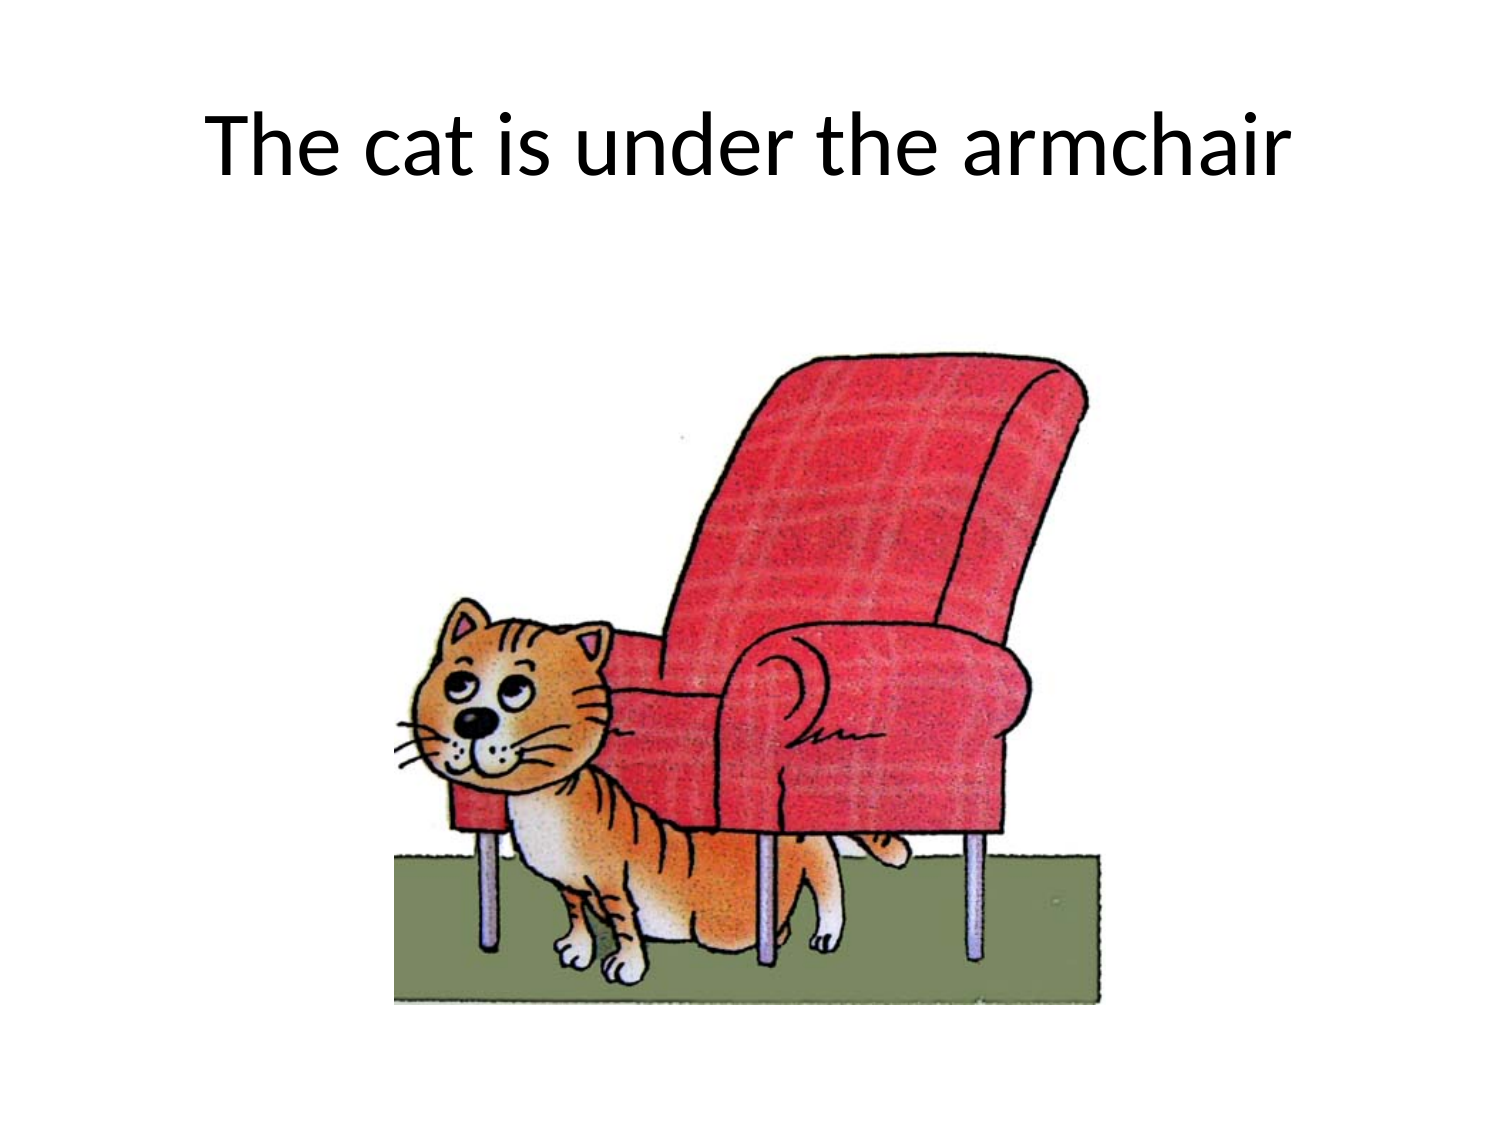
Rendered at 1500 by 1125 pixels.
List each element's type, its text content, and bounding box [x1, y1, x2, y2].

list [394, 262, 1106, 1006]
title The cat is under the armchair [75, 45, 1425, 233]
